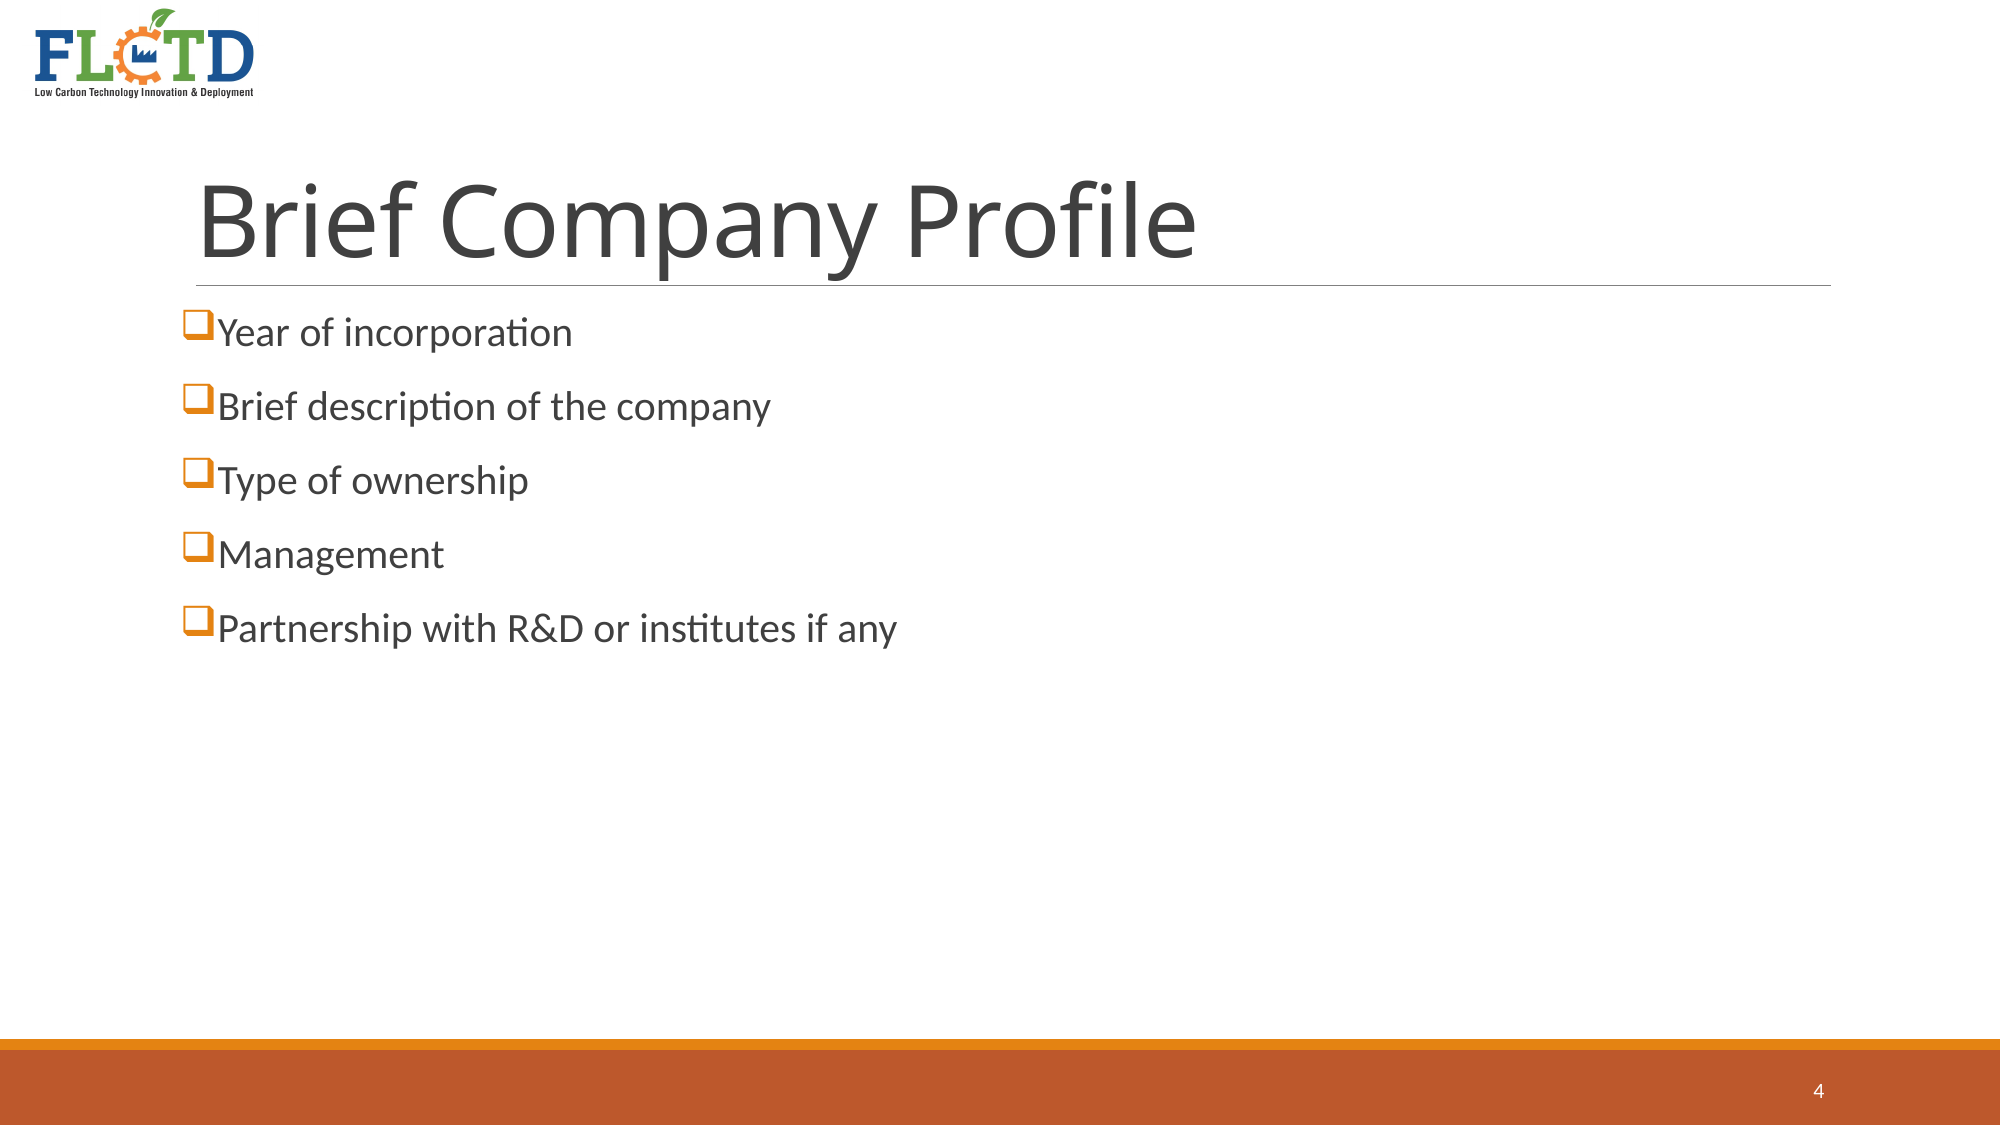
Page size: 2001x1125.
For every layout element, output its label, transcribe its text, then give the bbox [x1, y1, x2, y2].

title Brief Company Profile [180, 47, 1830, 285]
picture [22, 5, 264, 106]
slide_number 4 [1624, 1059, 1840, 1120]
list Year of incorporation Brief description of the company Type of ownership Management Partnership with R&D or institutes if any [180, 302, 1830, 963]
